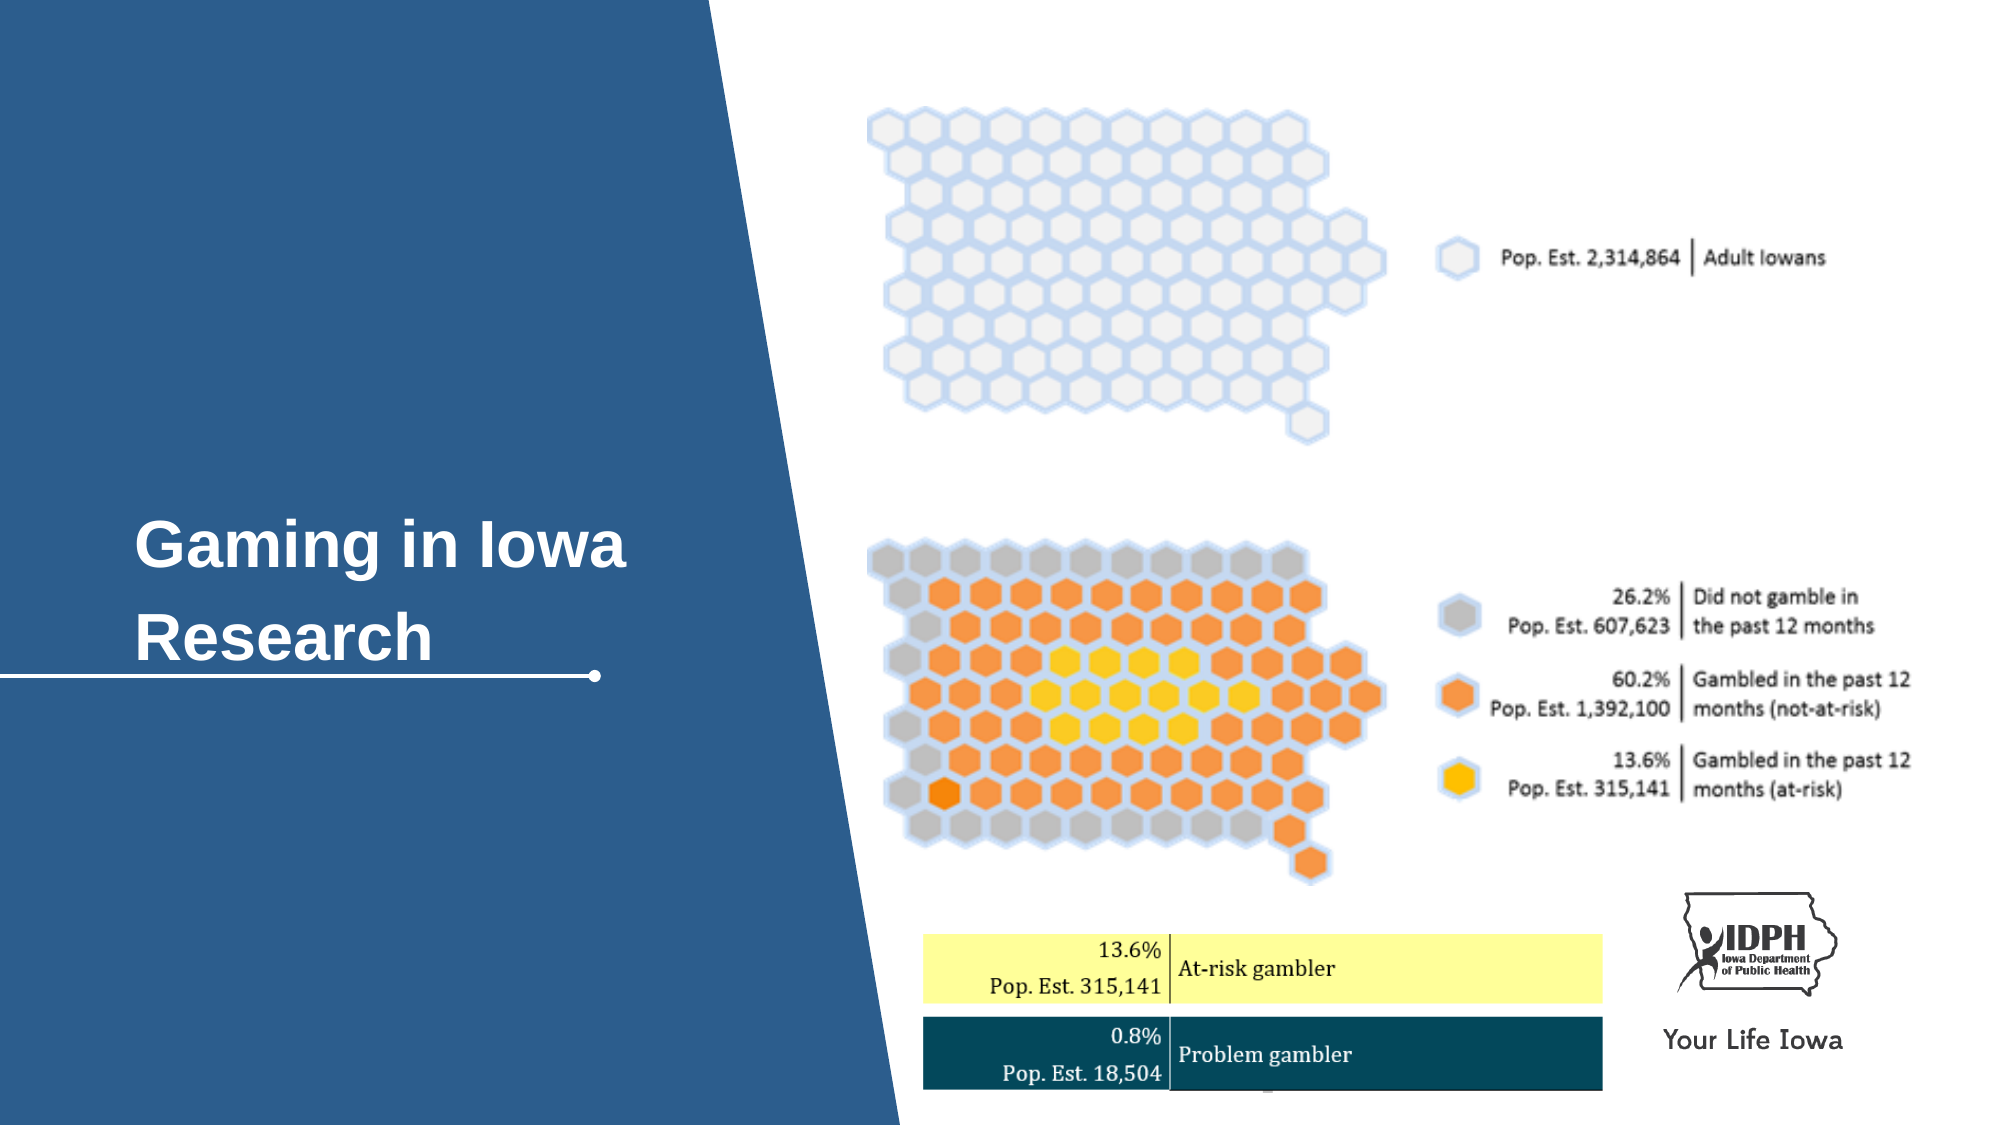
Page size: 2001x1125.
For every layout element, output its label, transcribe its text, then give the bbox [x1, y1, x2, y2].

subtitle Gaming in Iowa Research [119, 446, 644, 739]
picture [921, 934, 1606, 1093]
picture [867, 106, 1939, 1098]
